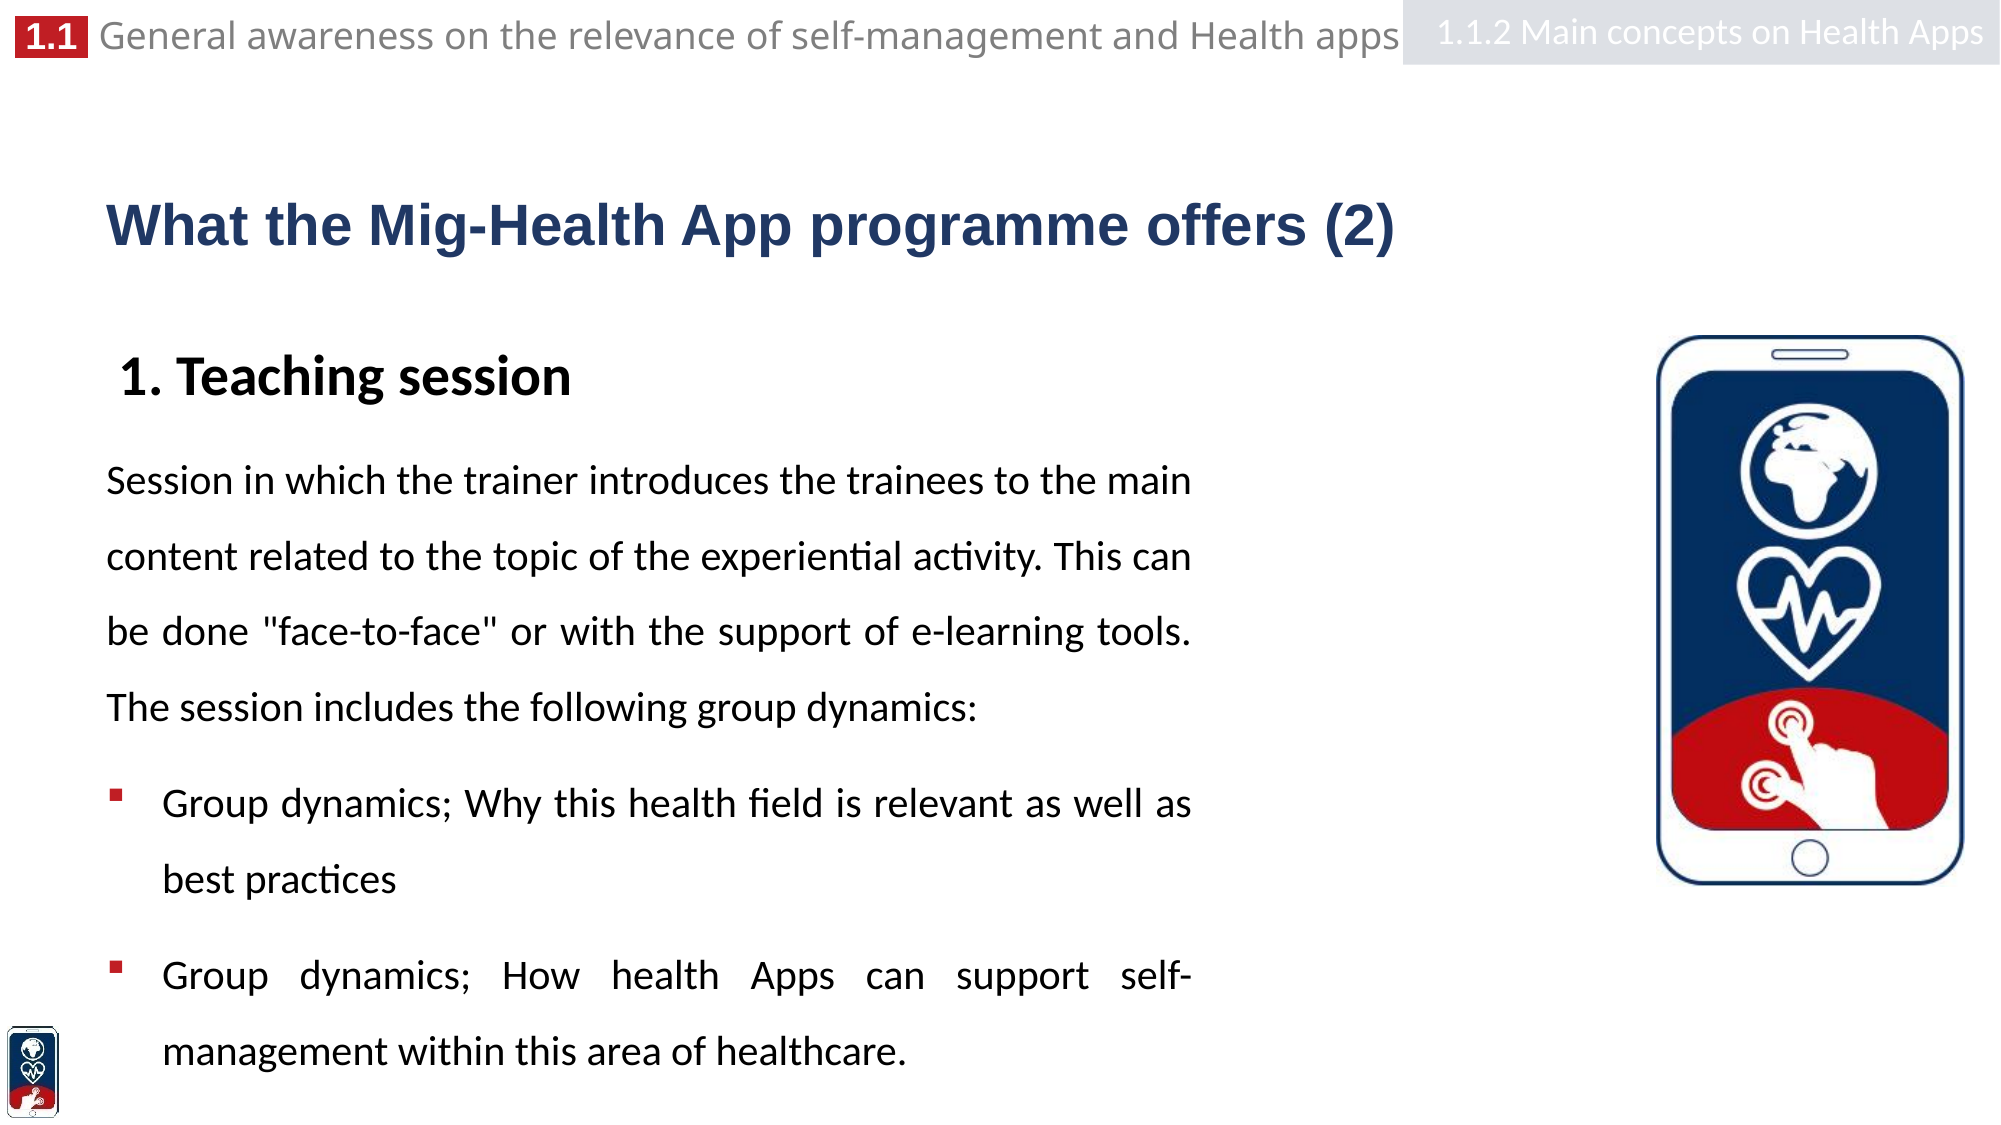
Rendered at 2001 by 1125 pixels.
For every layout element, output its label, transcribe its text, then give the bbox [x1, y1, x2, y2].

title What the Mig-Health App programme offers (2) [91, 177, 1906, 277]
picture [1656, 335, 1965, 887]
list 1. Teaching session Session in which the trainer introduces the trainees to the main content related to the topic of the experiential activity. This can be done "face-to-face" or with the support of e-learning tools. The session includes the following group dynamics: Group dynamics; Why this health field is relevant as well as best practices Group dynamics; How health Apps can support self-management within this area of healthcare. [91, 295, 1208, 1094]
picture [7, 1026, 59, 1118]
text_box 1.1.2 Main concepts on Health Apps [1403, 0, 2000, 65]
